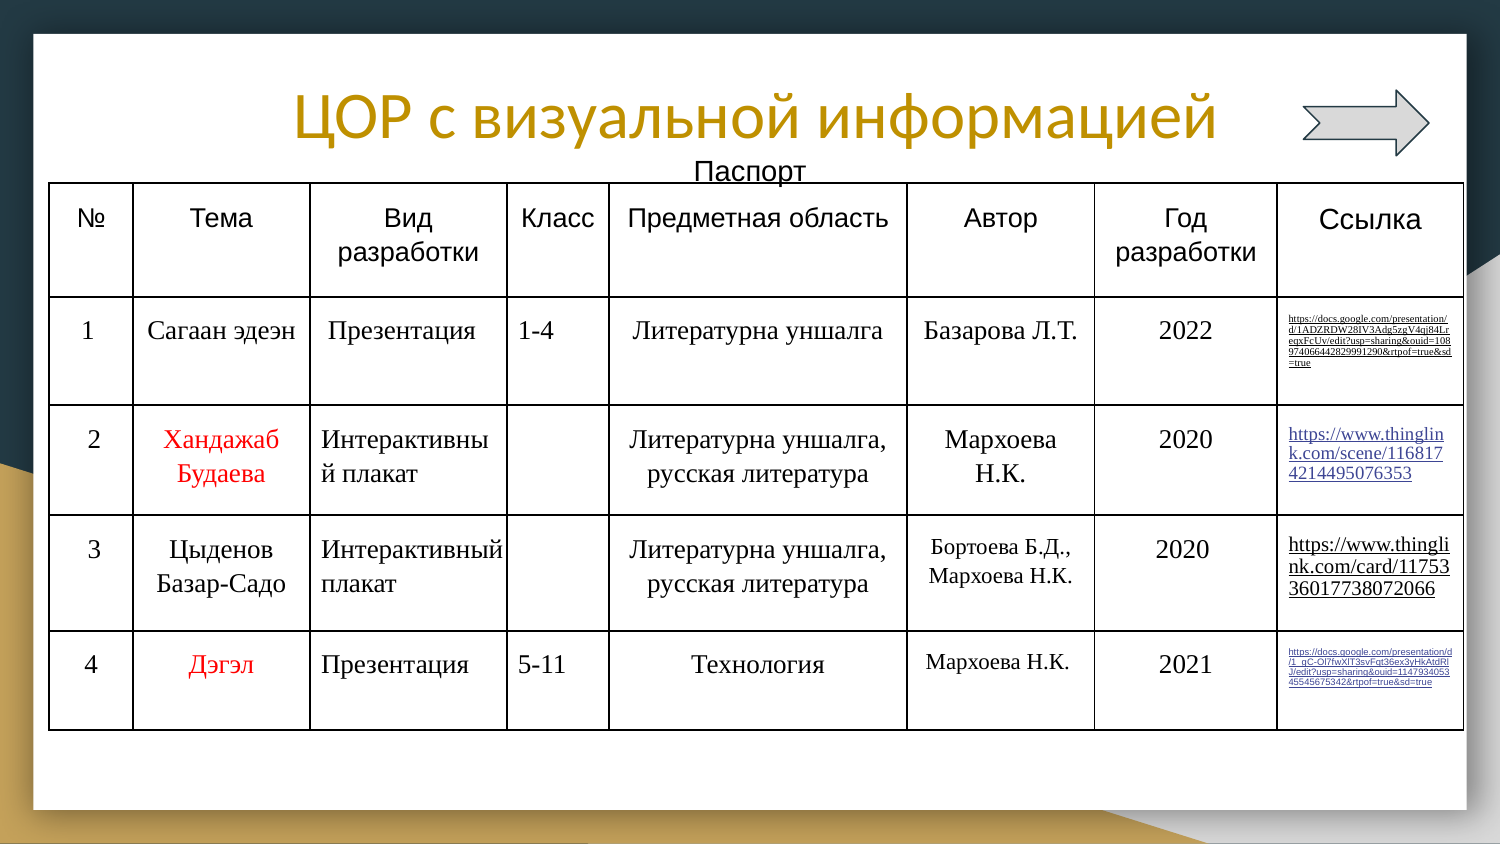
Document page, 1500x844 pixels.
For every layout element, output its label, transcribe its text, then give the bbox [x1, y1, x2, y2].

table_cell 4 [50, 632, 132, 729]
table_cell 1-4 [508, 298, 608, 404]
table_cell Дэгэл [134, 632, 309, 729]
table_cell https://www.thinglink.com/card/1175336017738072066 [1278, 516, 1463, 630]
table_cell 2020 [1095, 516, 1276, 630]
title ЦОР с визуальной информацией [140, 56, 1373, 180]
table_cell https://docs.google.com/presentation/d/1_gC-Ol7fwXlT3svFqt36ex3yHkAtdRlJ/edit?usp=sharing&ouid=114793405345545675342&rtpof=true&sd=true [1278, 632, 1463, 729]
table_cell https://www.thinglink.com/scene/1168174214495076353 [1278, 406, 1463, 514]
table_cell 1 [50, 298, 132, 404]
table_cell 3 [50, 516, 132, 630]
table_cell Сагаан эдеэн [134, 298, 309, 404]
table_cell 2022 [1095, 298, 1276, 404]
table_cell Интерактивный плакат [311, 406, 506, 514]
text_box [1303, 90, 1430, 156]
table_cell Мархоева Н.К. [908, 632, 1094, 729]
table_cell [508, 406, 608, 514]
table_cell Хандажаб Будаева [134, 406, 309, 514]
table_cell Презентация [311, 632, 506, 729]
table_cell Бортоева Б.Д., Мархоева Н.К. [908, 516, 1094, 630]
table_header Предметная область [610, 184, 906, 296]
table_cell 2020 [1095, 406, 1276, 514]
table_cell Литературна уншалга, русская литература [610, 516, 906, 630]
table_header Вид разработки [311, 184, 506, 296]
table_cell Интерактивный плакат [311, 516, 506, 630]
table_header Тема [134, 184, 309, 296]
table_cell Литературна уншалга, русская литература [610, 406, 906, 514]
table_cell [508, 516, 608, 630]
text_box Паспорт [537, 150, 962, 184]
table_cell Литературна уншалга [610, 298, 906, 404]
table_header № [50, 184, 132, 296]
table_header Автор [908, 184, 1094, 296]
table_cell Мархоева Н.К. [908, 406, 1094, 514]
table_cell 5-11 [508, 632, 608, 729]
table_header Ссылка [1278, 184, 1463, 296]
table_header Год разработки [1095, 184, 1276, 296]
table_cell Презентация [311, 298, 506, 404]
table_cell Цыденов Базар-Садо [134, 516, 309, 630]
table_cell Технология [610, 632, 906, 729]
table_header Класс [508, 184, 608, 296]
table_cell 2021 [1095, 632, 1276, 729]
table_cell 2 [50, 406, 132, 514]
table_cell Базарова Л.Т. [908, 298, 1094, 404]
table_cell https://docs.google.com/presentation/d/1ADZRDW28IV3Adg5zgV4qj84LreqxFcUv/edit?usp=sharing&ouid=108974066442829991290&rtpof=true&sd=true [1278, 298, 1463, 404]
